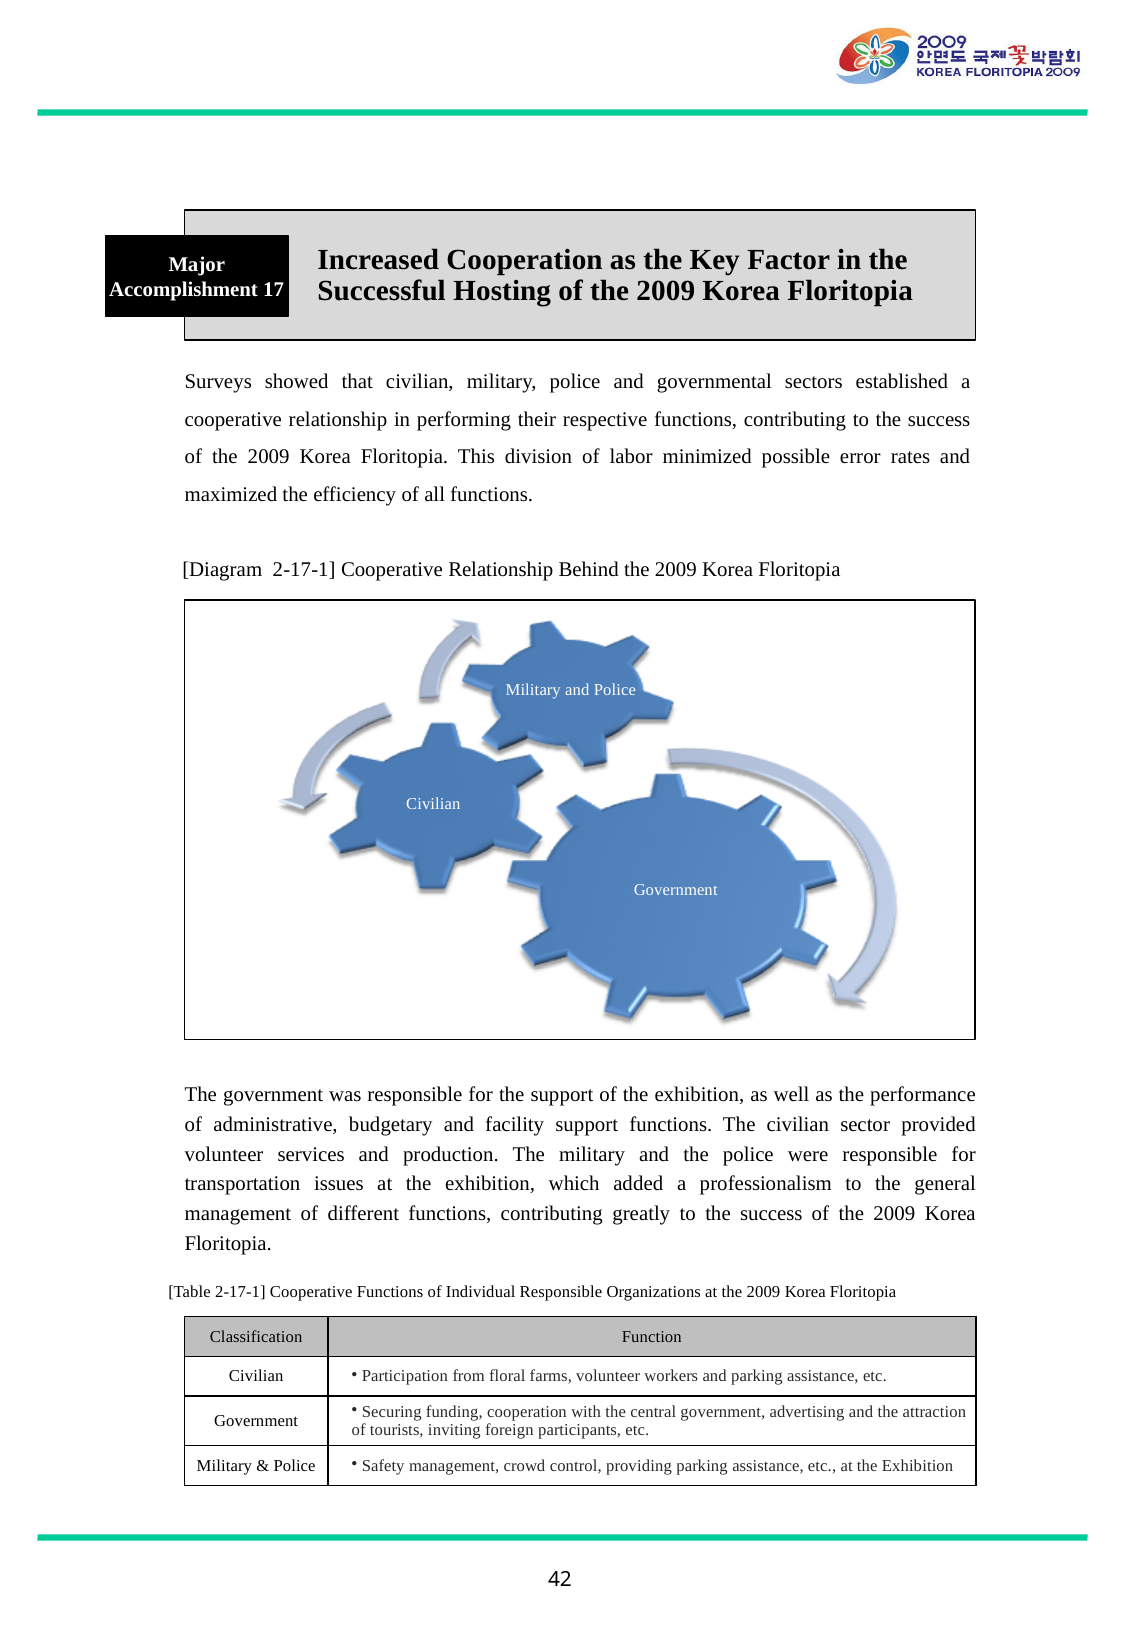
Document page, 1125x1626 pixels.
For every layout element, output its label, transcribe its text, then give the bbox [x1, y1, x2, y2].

table_cell Government [185, 1397, 327, 1445]
table_cell Safety management, crowd control, providing parking assistance, etc., at the Exhibition [329, 1446, 975, 1485]
table_cell Participation from floral farms, volunteer workers and parking assistance, etc. [329, 1357, 975, 1395]
text_box Increased Cooperation as the Key Factor in the Successful Hosting of the 2009 Korea Floritopia [184, 210, 976, 340]
slide_number 42 [502, 1558, 587, 1622]
table_cell Military & Police [185, 1446, 327, 1485]
table_cell Civilian [185, 1357, 327, 1395]
picture [196, 566, 1012, 1085]
text_box [184, 599, 190, 1040]
text_box Surveys showed that civilian, military, police and governmental sectors established a cooperative relationship in performing their respective functions, contributing to the success of the 2009 Korea Floritopia. This division of labor minimized possible error rates and maximized the efficiency of all functions. [184, 355, 971, 506]
table_header Function [329, 1317, 975, 1356]
text_box The government was responsible for the support of the exhibition, as well as the performance of administrative, budgetary and facility support functions. The civilian sector provided volunteer services and production. The military and the police were responsible for transportation issues at the exhibition, which added a professionalism to the general management of different functions, contributing greatly to the success of the 2009 Korea Floritopia. [184, 1075, 977, 1255]
text_box [Diagram 2-17-1] Cooperative Relationship Behind the 2009 Korea Floritopia [167, 537, 884, 588]
table_cell Securing funding, cooperation with the central government, advertising and the attraction of tourists, inviting foreign participants, etc. [329, 1397, 975, 1445]
text_box [Table 2-17-1] Cooperative Functions of Individual Responsible Organizations at the 2009 Korea Floritopia [153, 1265, 950, 1309]
text_box Major Accomplishment 17 [105, 235, 288, 317]
table_header Classification [185, 1317, 327, 1356]
picture [834, 24, 1084, 89]
